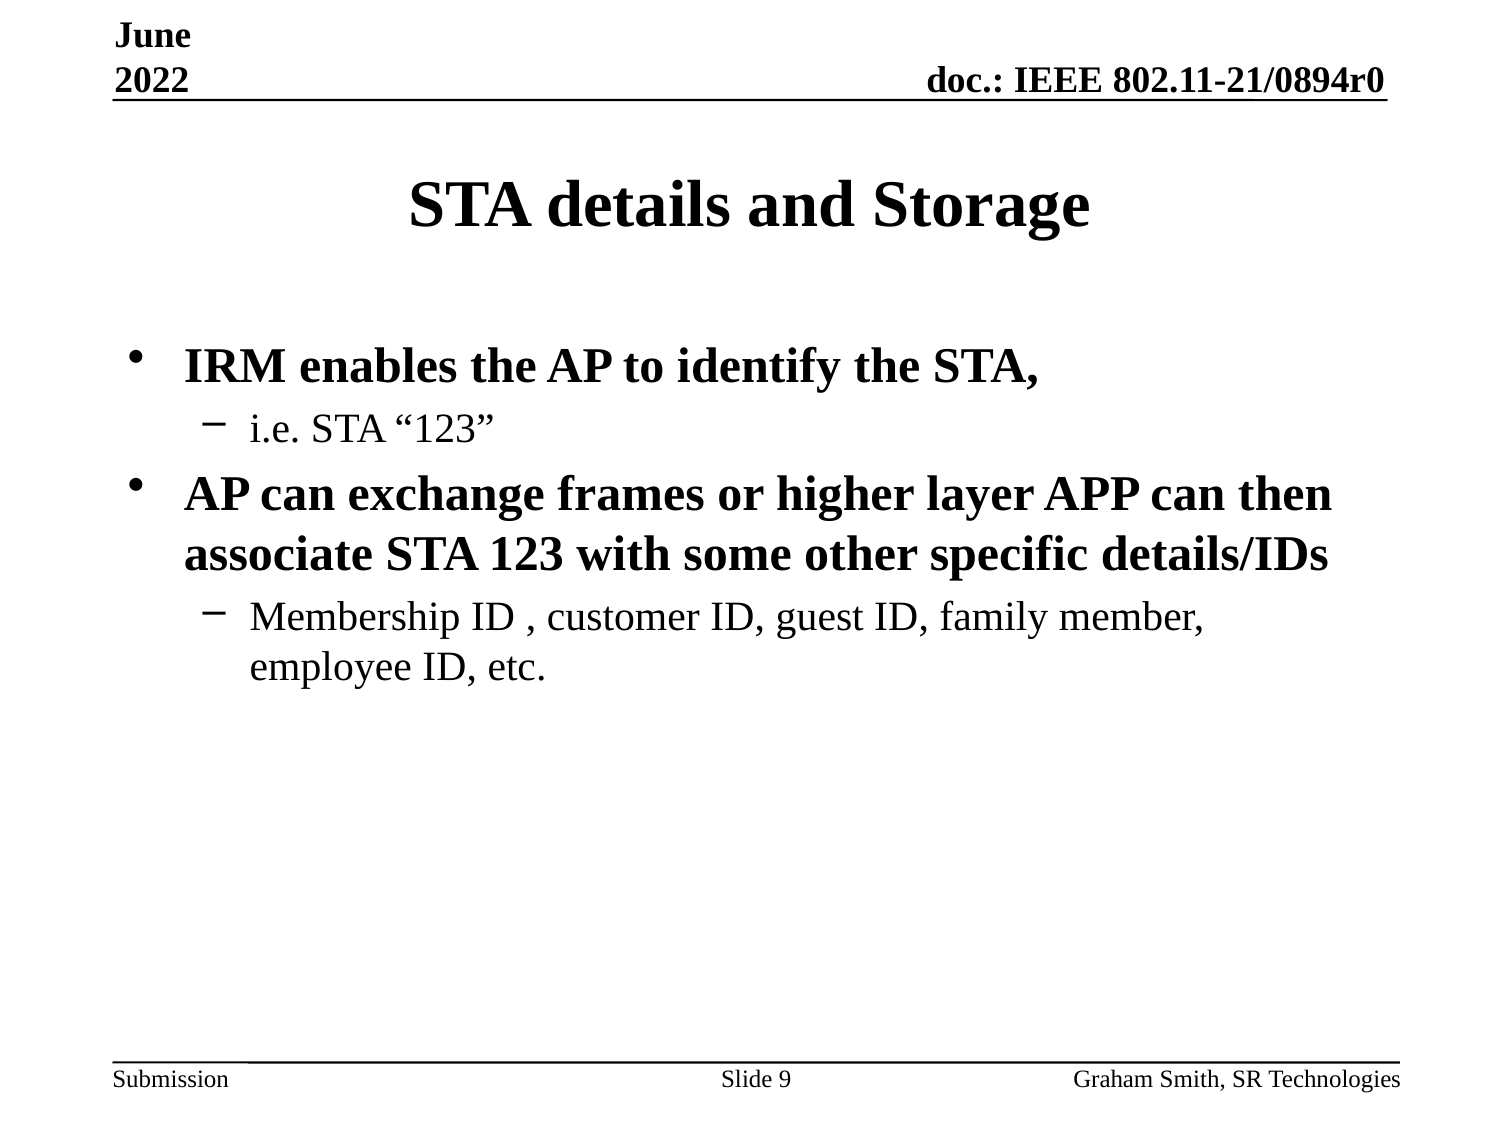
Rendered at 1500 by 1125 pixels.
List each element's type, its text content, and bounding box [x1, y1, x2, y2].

title STA details and Storage [112, 112, 1388, 288]
list IRM enables the AP to identify the STA, i.e. STA “123” AP can exchange frames or higher layer APP can then associate STA 123 with some other specific details/IDs Membership ID , customer ID, guest ID, family member, employee ID, etc. [112, 324, 1388, 1000]
slide_number Slide 9 [712, 1061, 800, 1093]
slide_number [114, 54, 265, 101]
footer Graham Smith, SR Technologies [1069, 1061, 1402, 1093]
